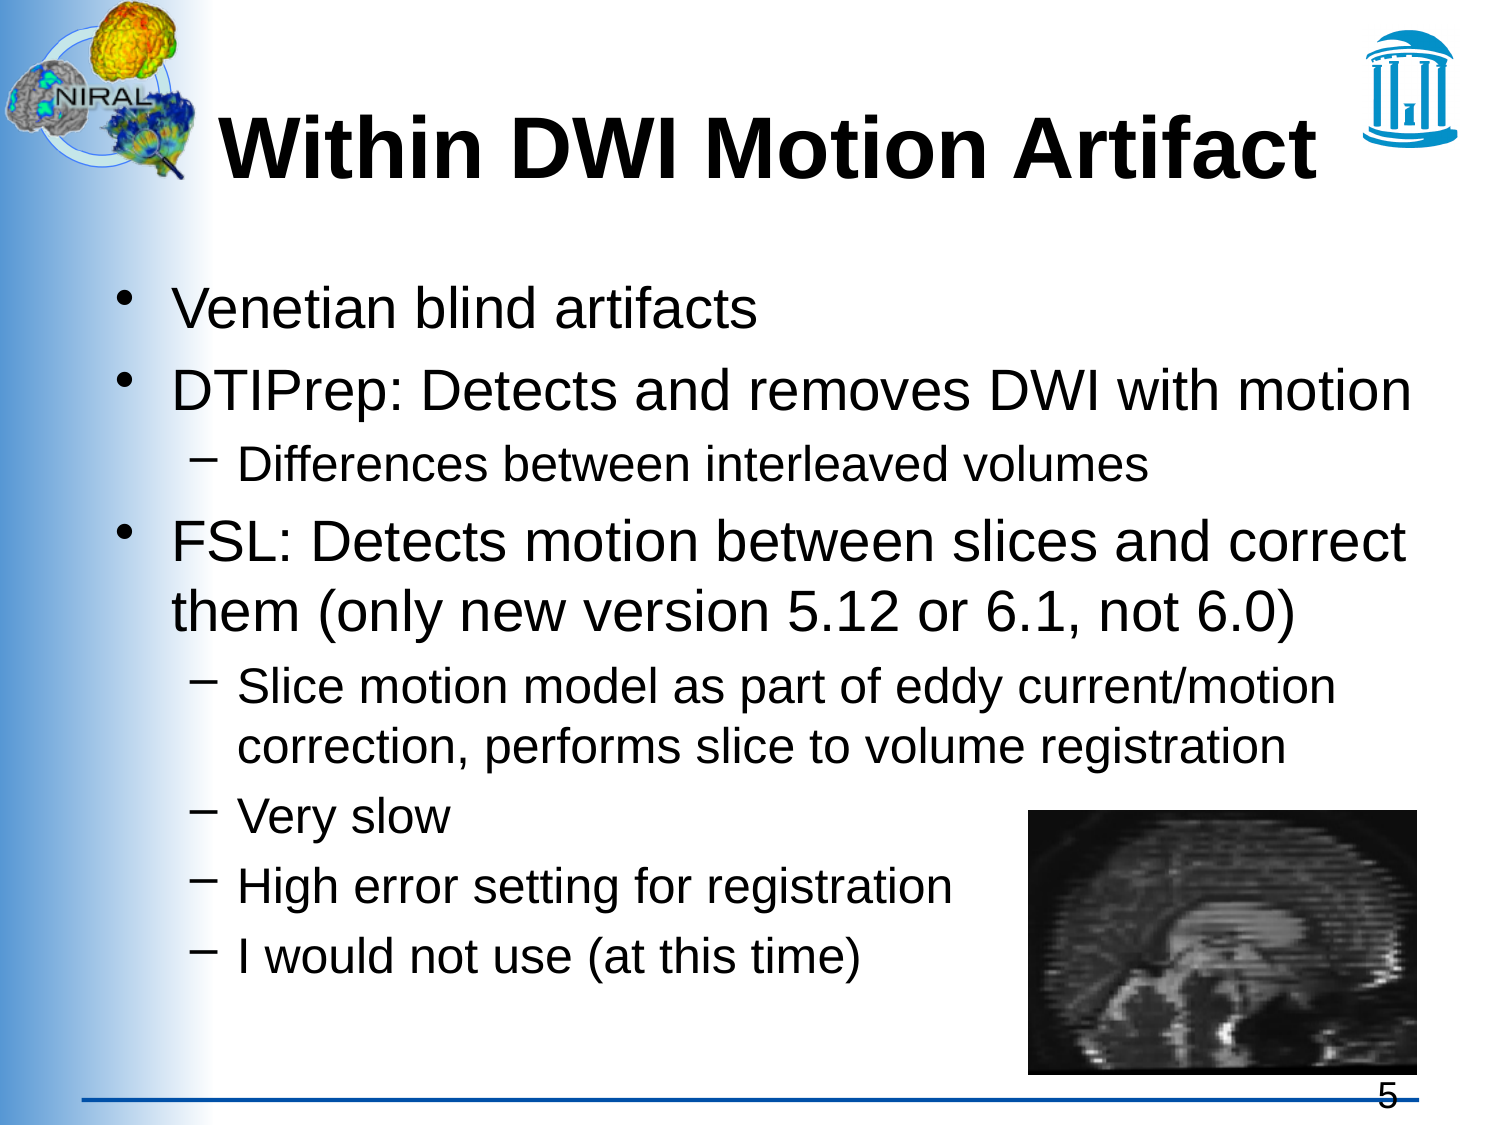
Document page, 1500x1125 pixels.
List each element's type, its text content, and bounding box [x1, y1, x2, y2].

picture [1013, 809, 1417, 1076]
picture [1388, 138, 1417, 142]
picture [1362, 24, 1460, 150]
list Venetian blind artifacts DTIPrep: Detects and removes DWI with motion Differences between interleaved volumes FSL: Detects motion between slices and correct them (only new version 5.12 or 6.1, not 6.0) Slice motion model as part of eddy current/motion correction, performs slice to volume registration Very slow High error setting for registration I would not use (at this time) [99, 262, 1478, 976]
title Within DWI Motion Artifact [203, 49, 1388, 238]
